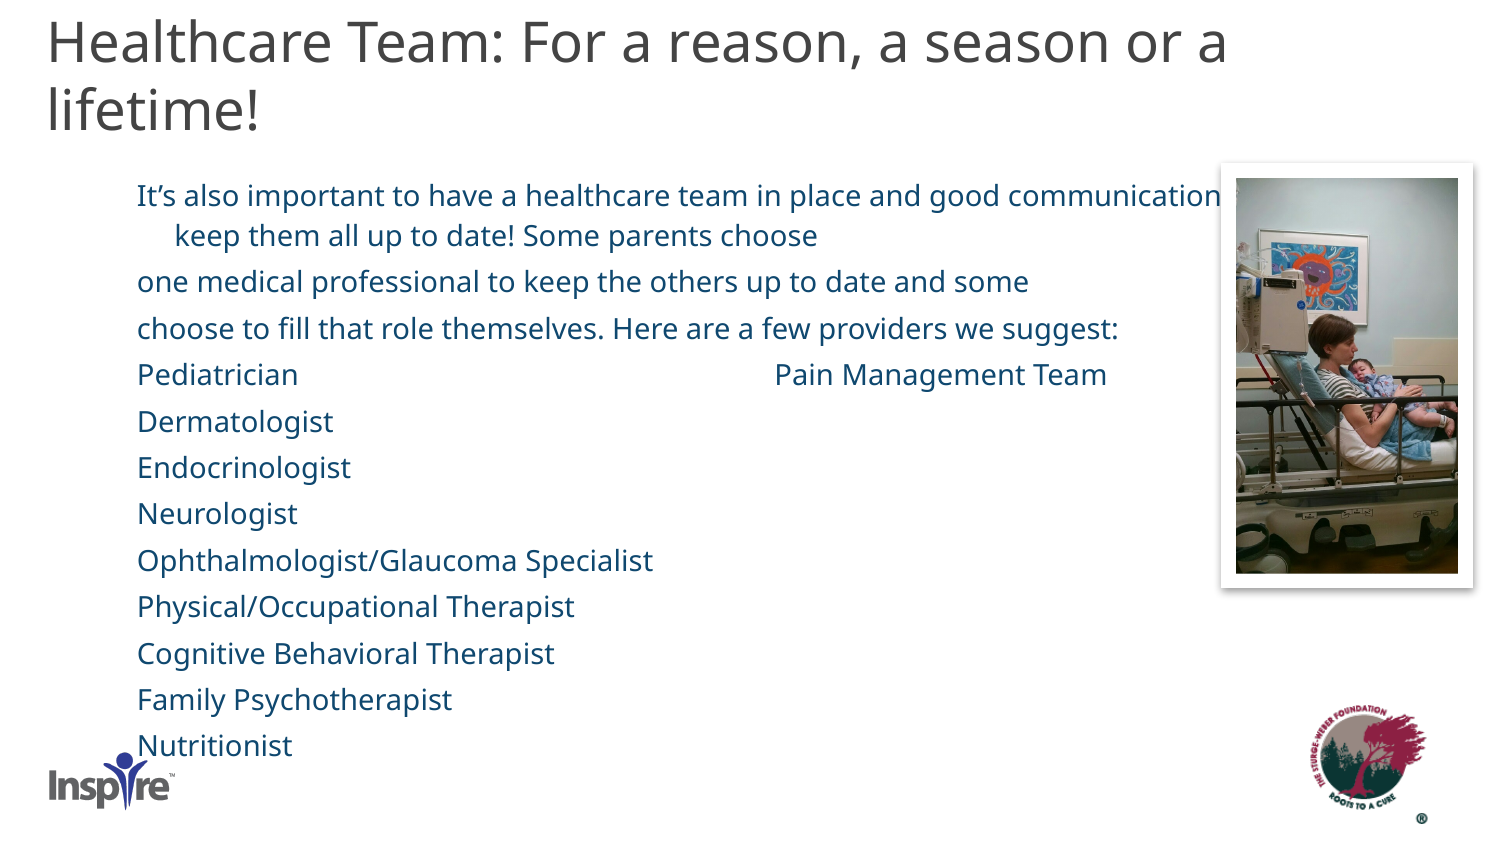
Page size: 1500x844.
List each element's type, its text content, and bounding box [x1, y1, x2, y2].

picture [1251, 705, 1484, 824]
title Healthcare Team: For a reason, a season or a lifetime! [31, 22, 1448, 157]
picture [1235, 177, 1459, 574]
picture [24, 744, 197, 824]
list It’s also important to have a healthcare team in place and good communication to keep them all up to date! Some parents choose one medical professional to keep the others up to date and some choose to fill that role themselves. Here are a few providers we suggest: Pediatrician Pain Management Team Dermatologist Endocrinologist Neurologist Ophthalmologist/Glaucoma Specialist Physical/Occupational Therapist Cognitive Behavioral Therapist Family Psychotherapist Nutritionist [84, 156, 1295, 738]
